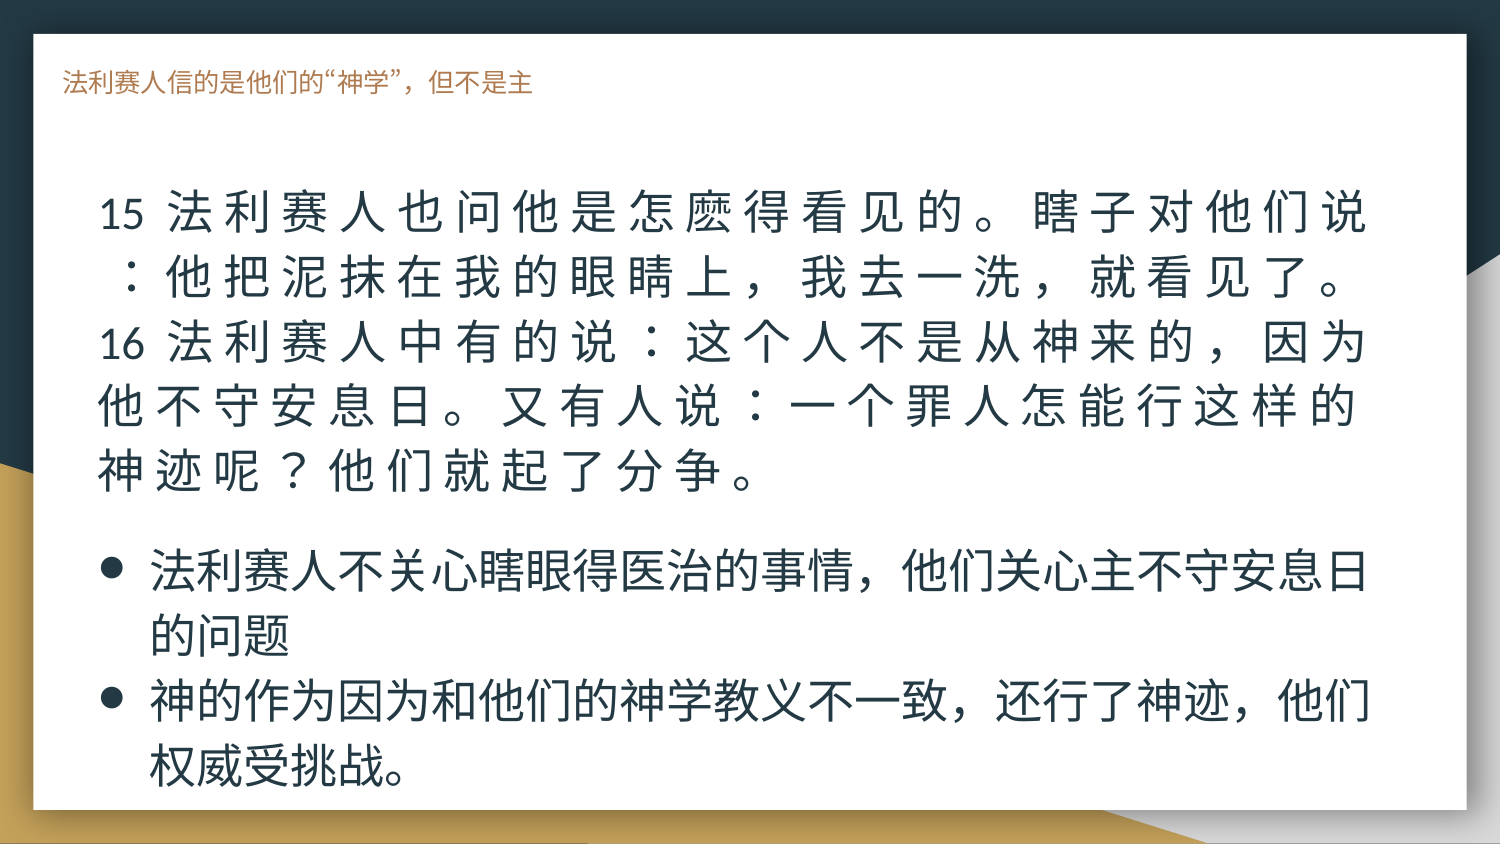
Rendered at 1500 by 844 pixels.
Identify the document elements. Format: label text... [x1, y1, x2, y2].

title 法利赛人信的是他们的“神学”，但不是主 [47, 50, 1495, 208]
list 15 法 利 赛 人 也 问 他 是 怎 麽 得 看 见 的 。 瞎 子 对 他 们 说 ： 他 把 泥 抹 在 我 的 眼 睛 上 ， 我 去 一 洗 ， 就 看 见 了 。 16 法 利 赛 人 中 有 的 说 ： 这 个 人 不 是 从 神 来 的 ， 因 为 他 不 守 安 息 日 。 又 有 人 说 ： 一 个 罪 人 怎 能 行 这 样 的 神 迹 呢 ？ 他 们 就 起 了 分 争 。 法利赛人不关心瞎眼得医治的事情，他们关心主不守安息日的问题 神的作为因为和他们的神学教义不一致，还行了神迹，他们权威受挑战。 [58, 158, 1412, 819]
